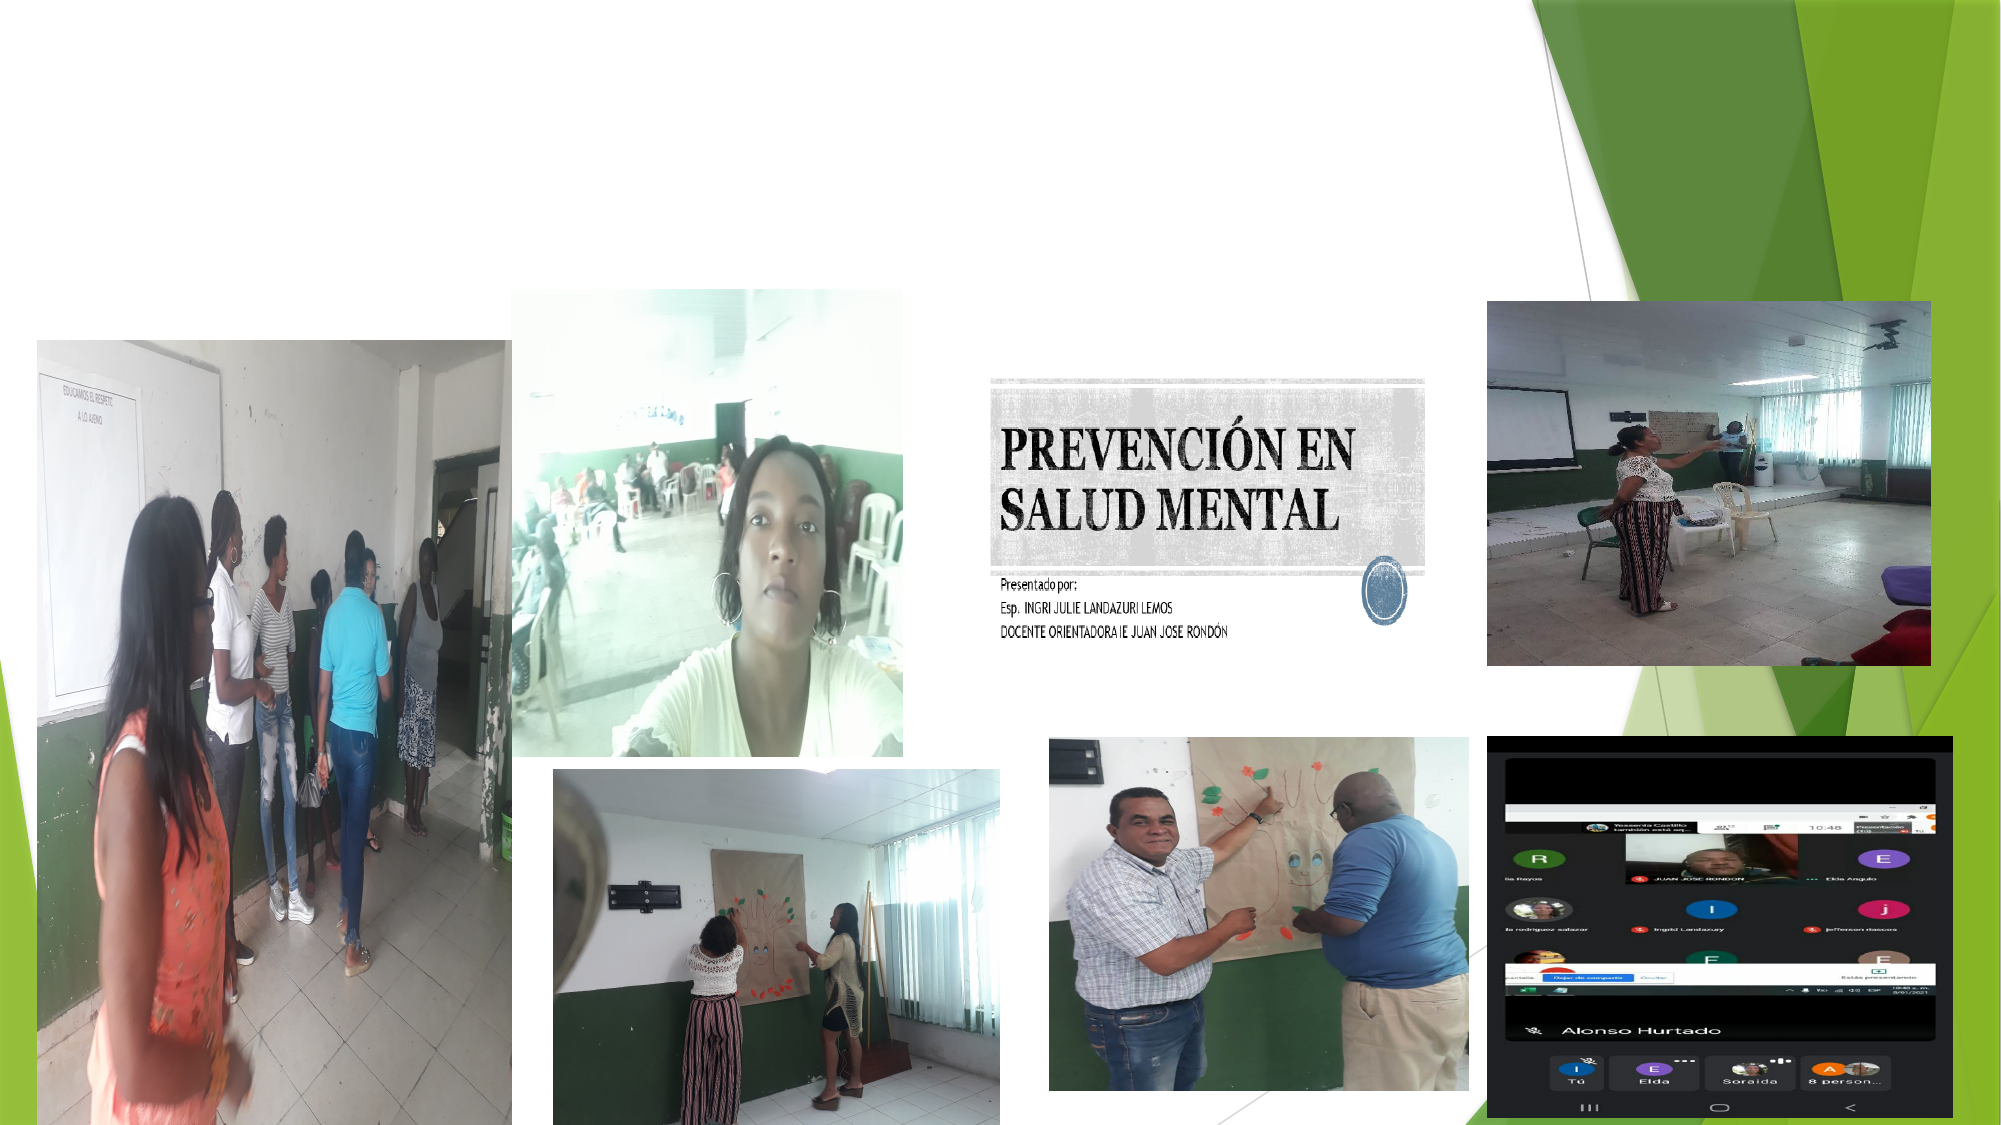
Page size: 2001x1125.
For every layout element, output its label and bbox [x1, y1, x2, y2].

picture [1486, 735, 1954, 1119]
list [552, 769, 1001, 1125]
picture [951, 291, 1470, 1092]
picture [37, 289, 904, 1125]
picture [1486, 300, 1931, 667]
